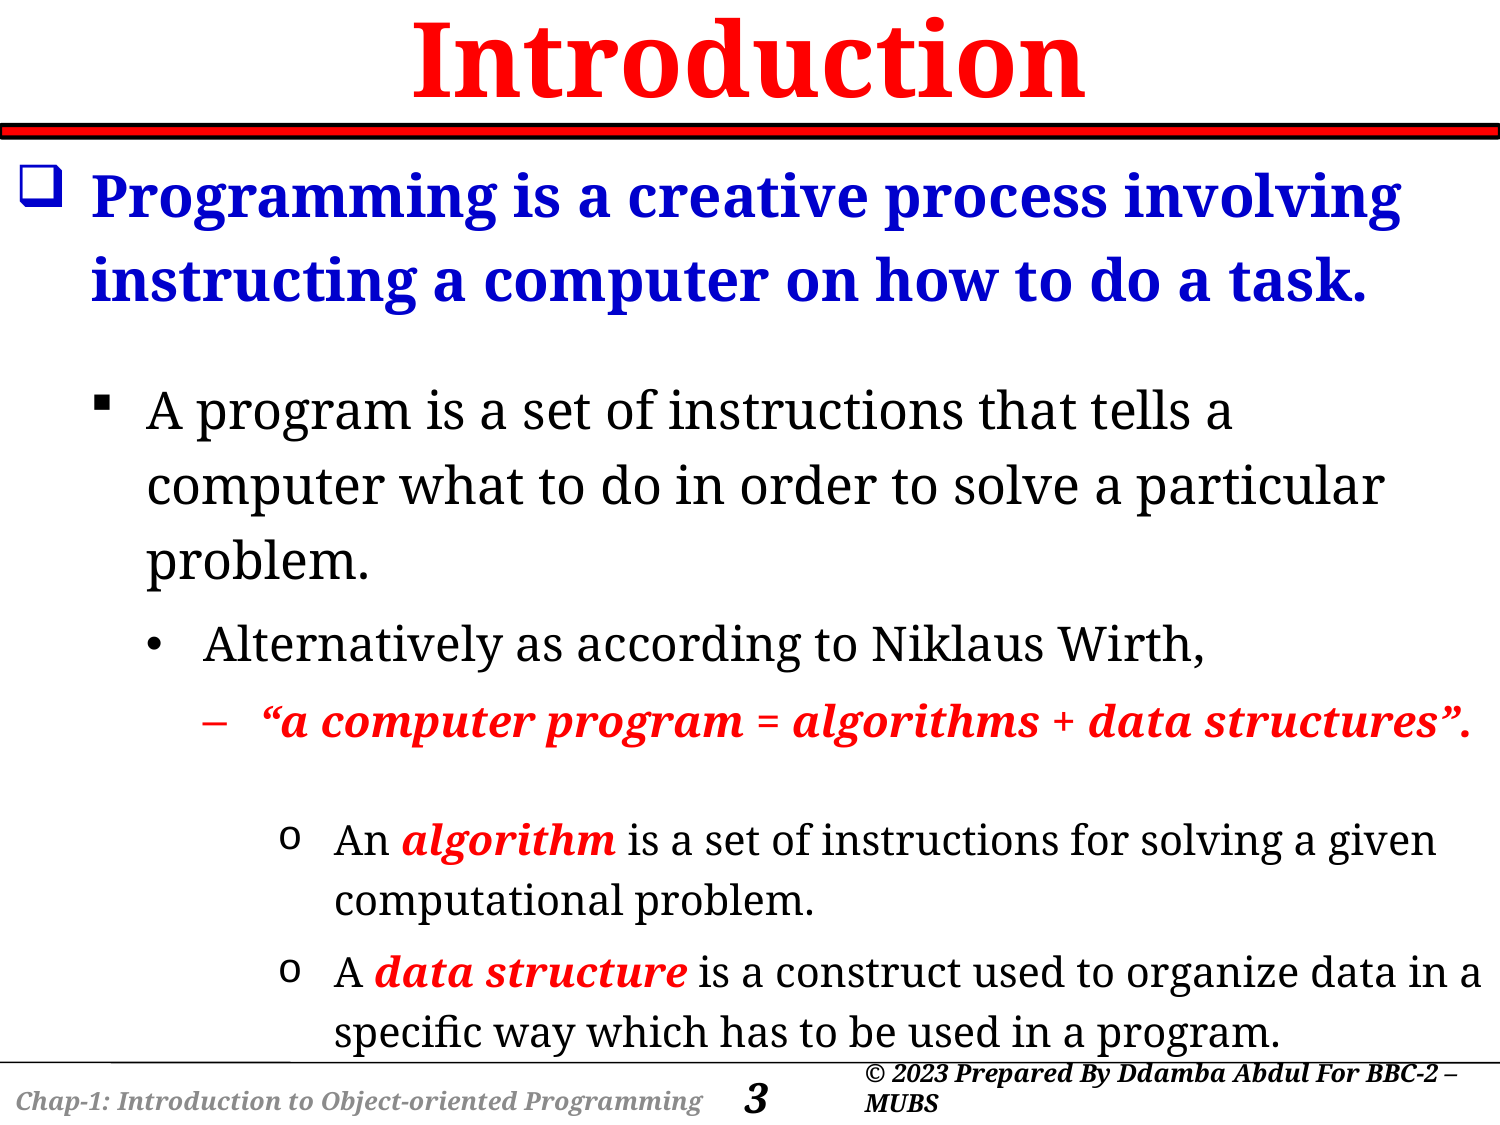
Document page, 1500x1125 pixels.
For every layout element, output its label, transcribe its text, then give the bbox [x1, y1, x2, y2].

text_box 3 [662, 1074, 850, 1125]
list Programming is a creative process involving instructing a computer on how to do a task. A program is a set of instructions that tells a computer what to do in order to solve a particular problem. Alternatively as according to Niklaus Wirth, “a computer program = algorithms + data structures”. An algorithm is a set of instructions for solving a given computational problem. A data structure is a construct used to organize data in a specific way which has to be used in a program. [0, 140, 1500, 1061]
title Introduction [0, 0, 1500, 115]
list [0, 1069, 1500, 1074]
footer Chap-1: Introduction to Object-oriented Programming [0, 1074, 662, 1125]
text_box [0, 122, 1500, 140]
text_box © 2023 Prepared By Ddamba Abdul For BBC-2 – MUBS [850, 1074, 1500, 1125]
